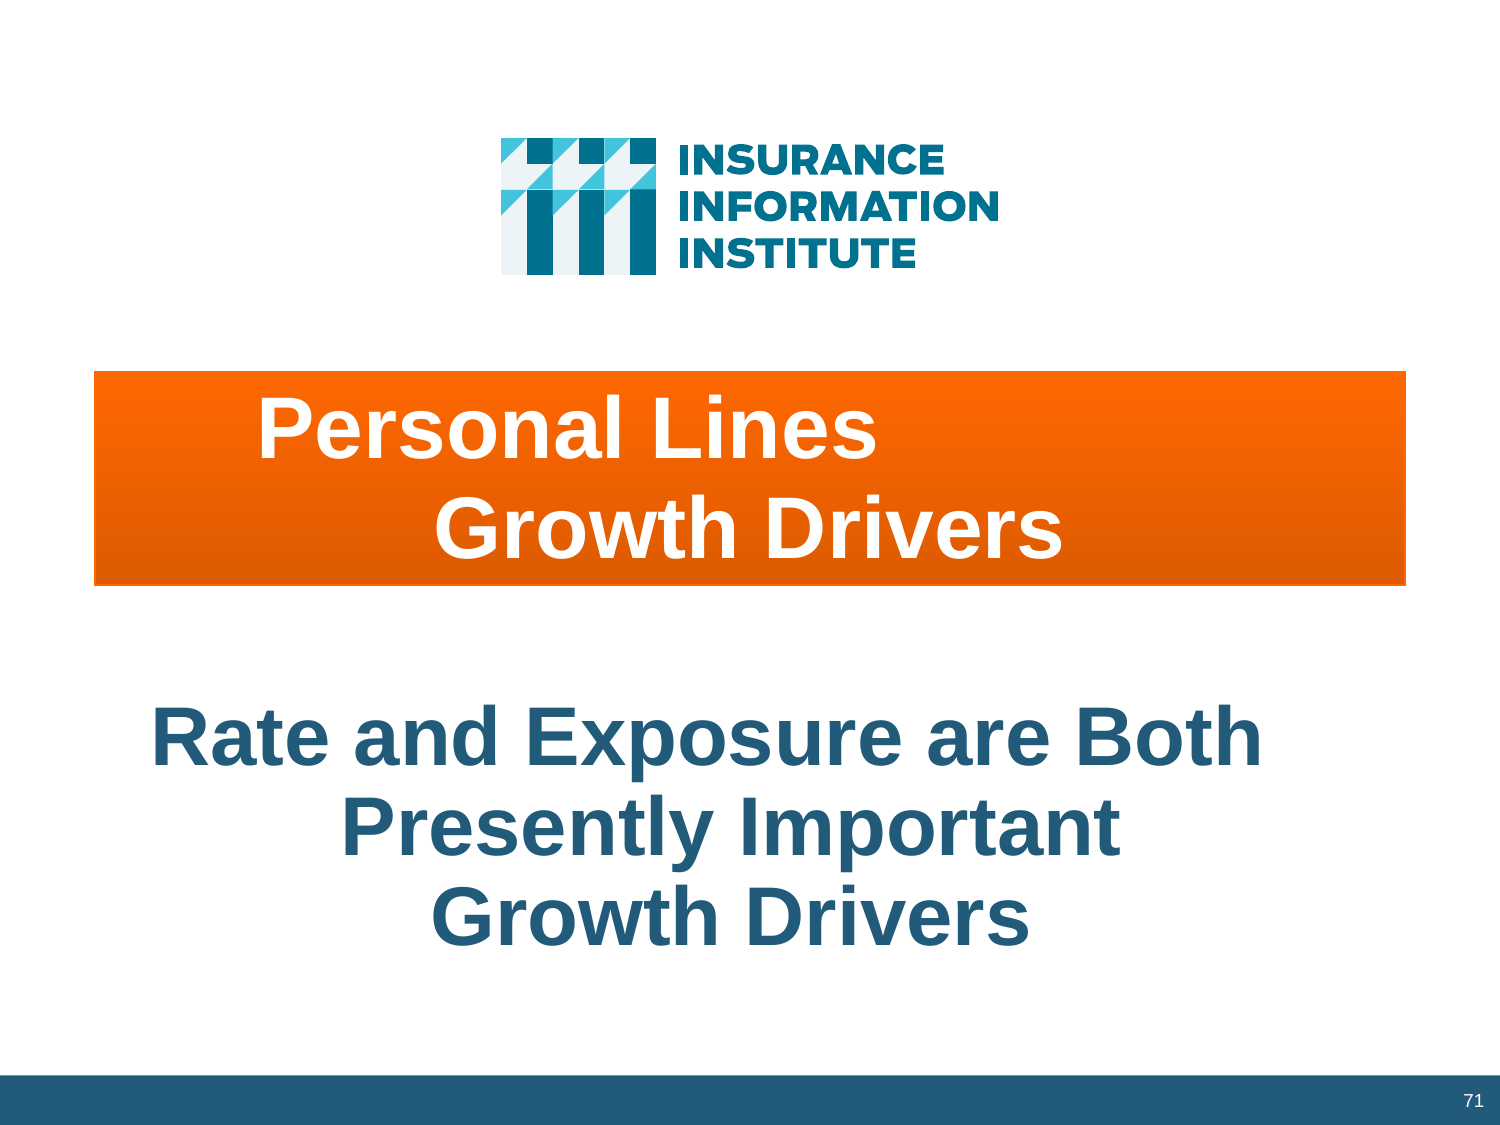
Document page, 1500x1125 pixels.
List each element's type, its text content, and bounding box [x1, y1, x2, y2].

text_box 71 [1410, 1091, 1485, 1111]
picture [500, 137, 998, 275]
text_box Personal Lines Growth Drivers [95, 372, 1405, 585]
text_box [0, 1075, 1500, 1125]
text_box Rate and Exposure are Both Presently Important Growth Drivers [131, 686, 1284, 971]
